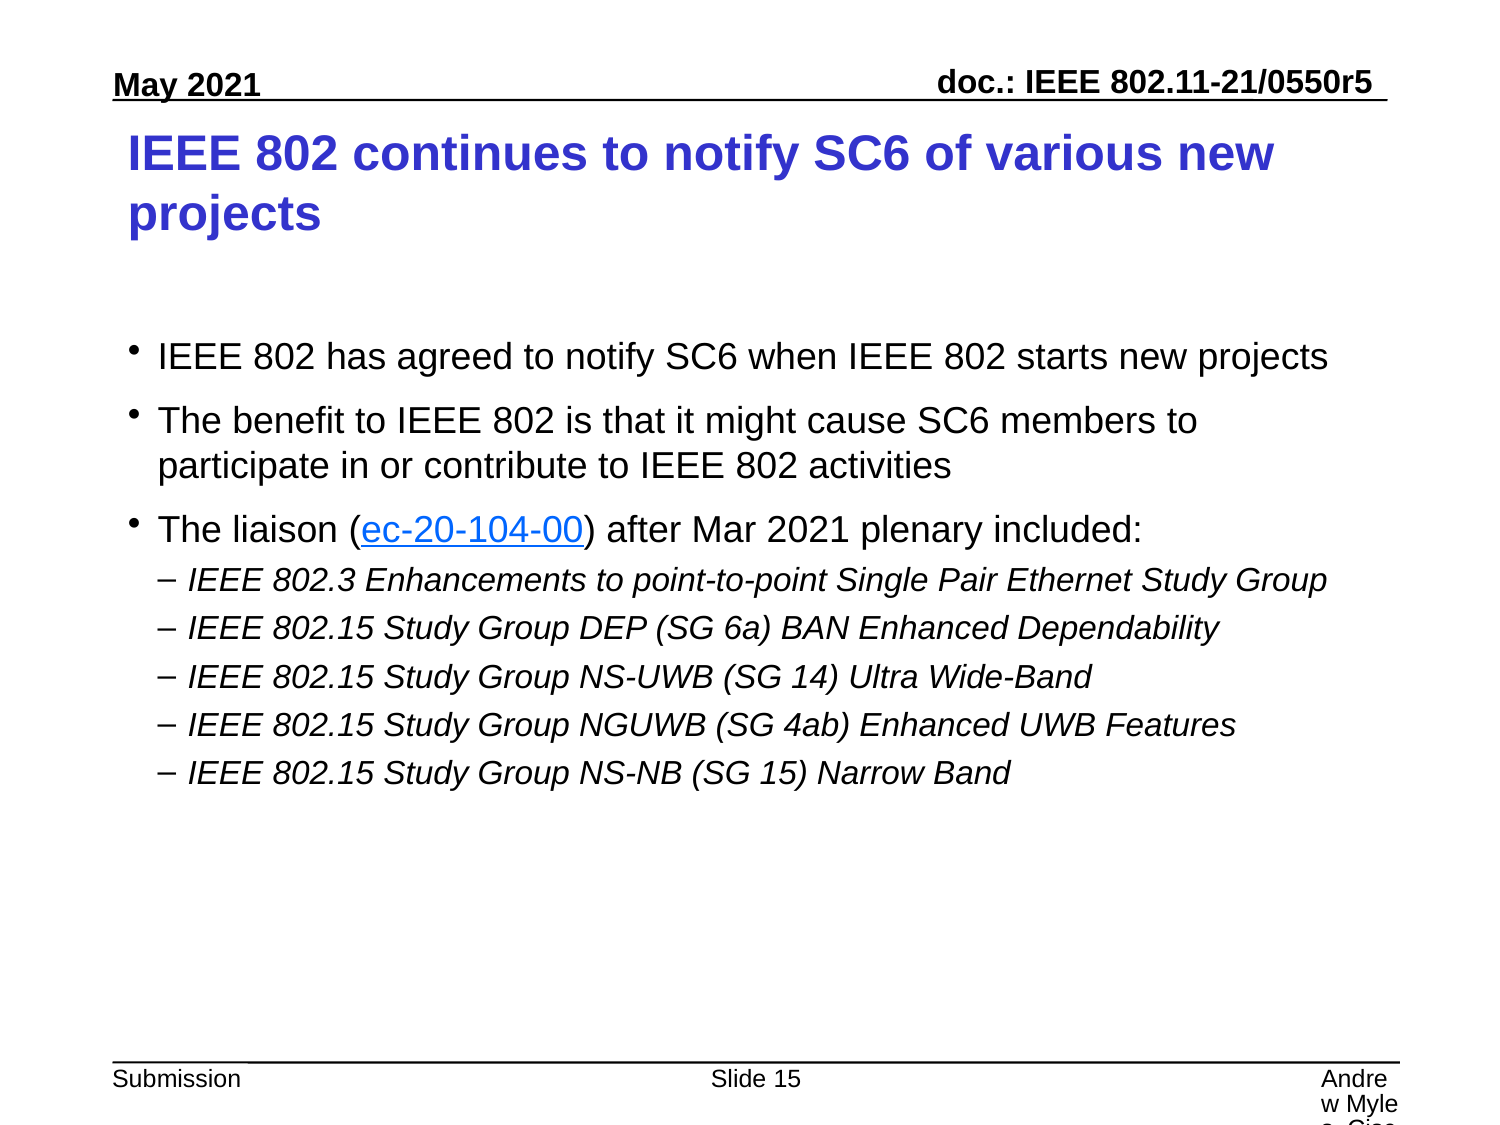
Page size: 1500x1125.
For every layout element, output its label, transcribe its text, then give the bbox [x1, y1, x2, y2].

list IEEE 802 has agreed to notify SC6 when IEEE 802 starts new projects The benefit to IEEE 802 is that it might cause SC6 members to participate in or contribute to IEEE 802 activities The liaison (ec-20-104-00) after Mar 2021 plenary included: IEEE 802.3 Enhancements to point-to-point Single Pair Ethernet Study Group IEEE 802.15 Study Group DEP (SG 6a) BAN Enhanced Dependability IEEE 802.15 Study Group NS-UWB (SG 14) Ultra Wide-Band IEEE 802.15 Study Group NGUWB (SG 4ab) Enhanced UWB Features IEEE 802.15 Study Group NS-NB (SG 15) Narrow Band [112, 324, 1388, 1000]
slide_number Slide 15 [709, 1061, 803, 1093]
footer Andrew Myles, Cisco [1320, 1061, 1402, 1093]
title IEEE 802 continues to notify SC6 of various new projects [112, 112, 1388, 288]
